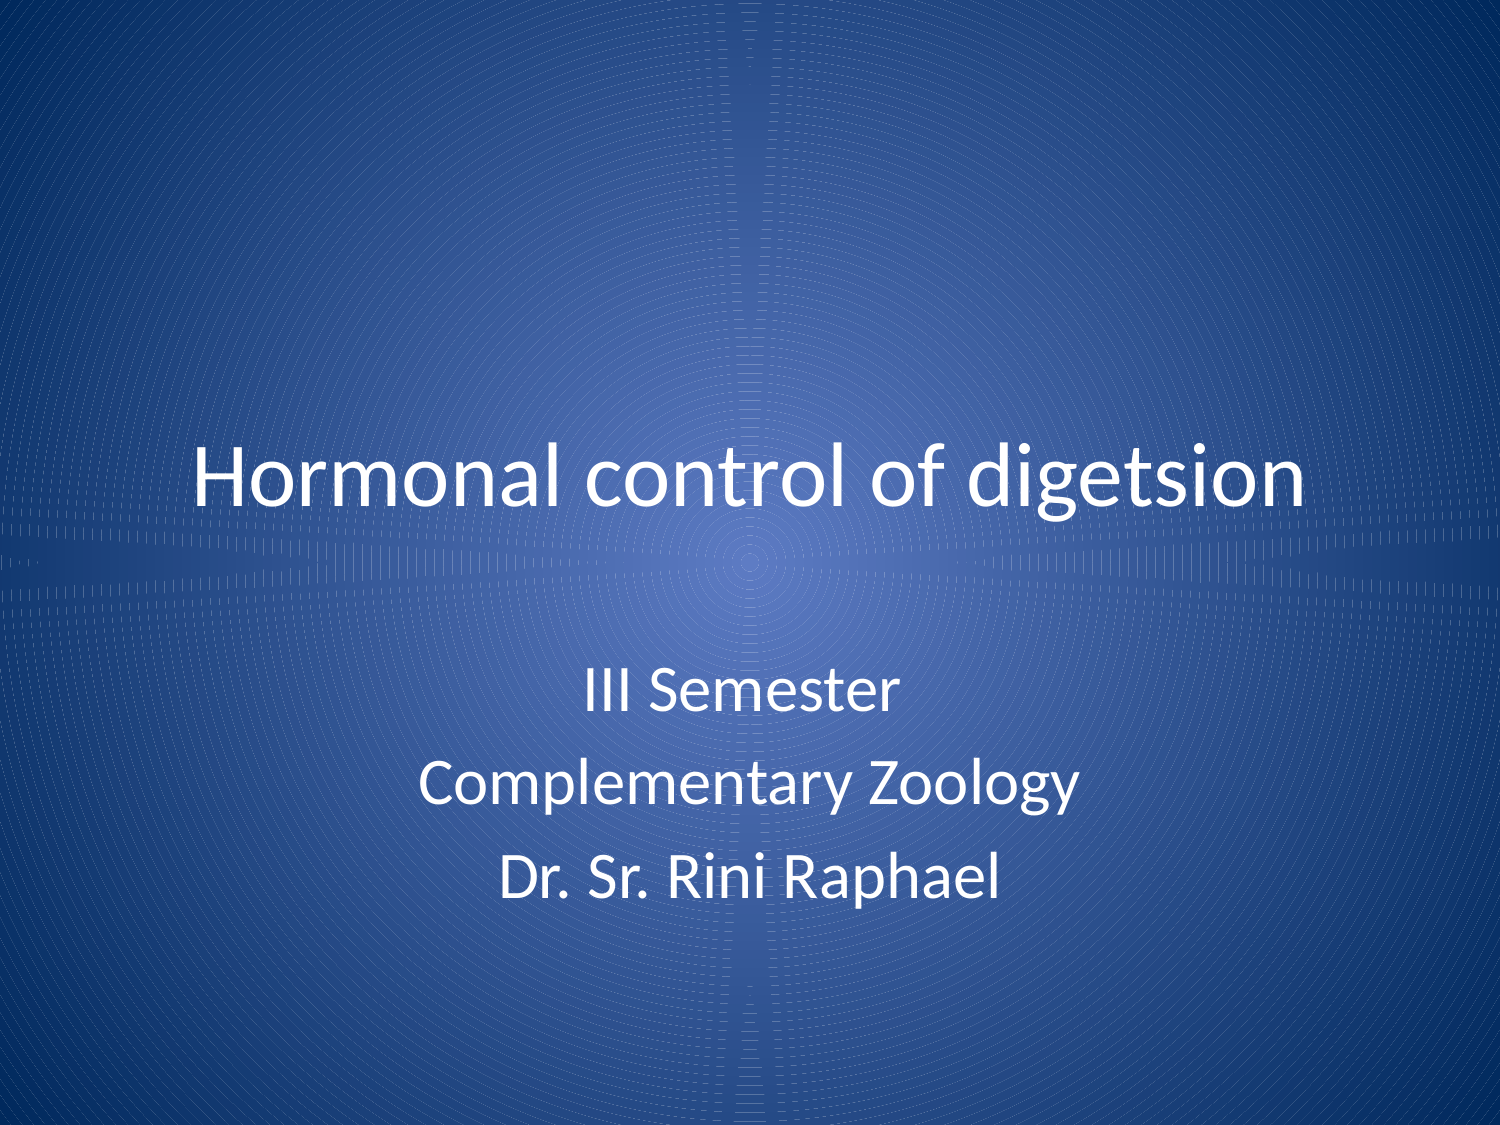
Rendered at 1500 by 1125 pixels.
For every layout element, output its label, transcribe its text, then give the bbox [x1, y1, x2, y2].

subtitle III Semester Complementary Zoology Dr. Sr. Rini Raphael [225, 637, 1275, 925]
title Hormonal control of digetsion [112, 349, 1388, 591]
